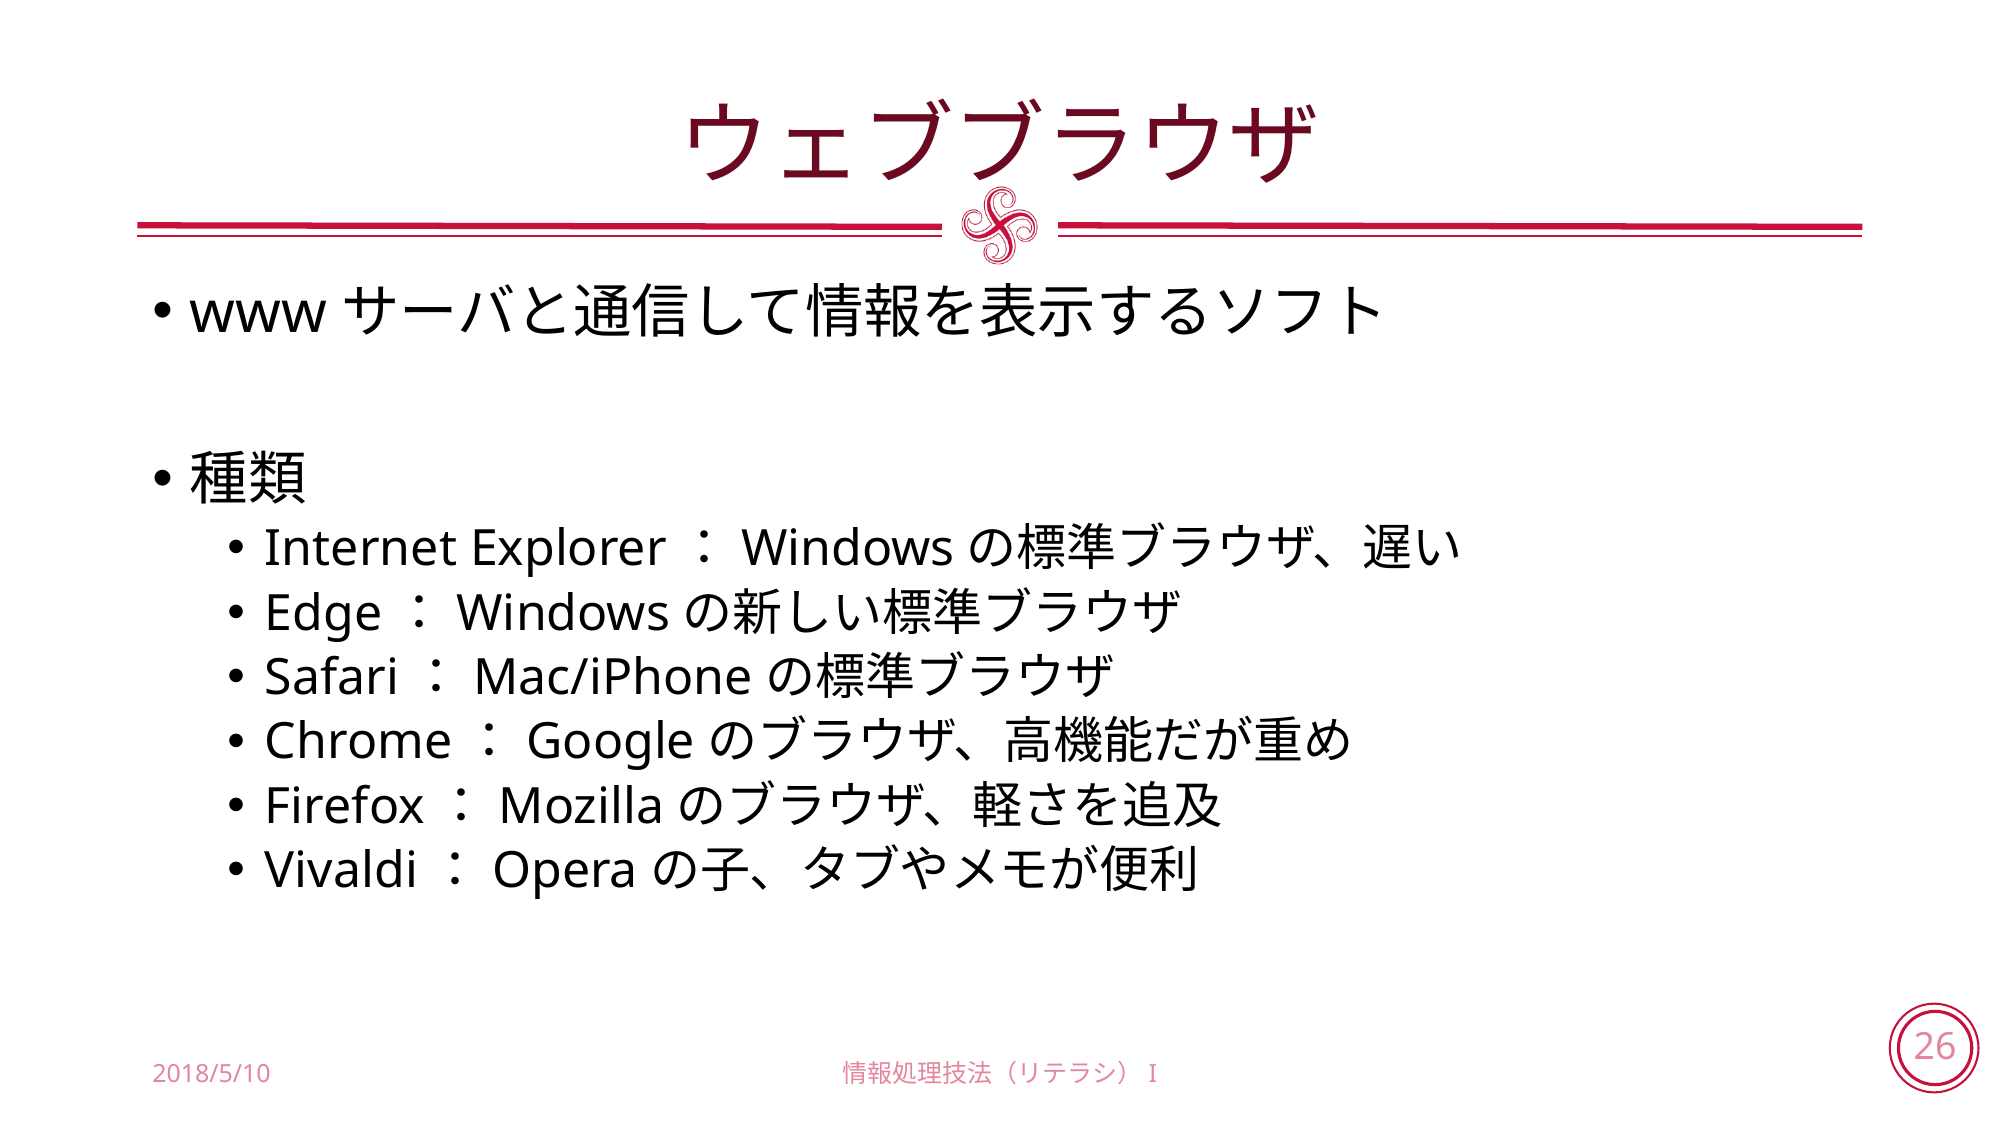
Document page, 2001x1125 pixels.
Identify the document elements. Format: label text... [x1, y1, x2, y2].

title ウェブブラウザ [137, 59, 1863, 237]
list wwwサーバと通信して情報を表示するソフト 種類 Internet Explorer：Windowsの標準ブラウザ、遅い Edge：Windowsの新しい標準ブラウザ Safari：Mac/iPhoneの標準ブラウザ Chrome：Googleのブラウザ、高機能だが重め Firefox：Mozillaのブラウザ、軽さを追及 Vivaldi：Operaの子、タブやメモが便利 [137, 274, 1863, 1014]
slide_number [137, 1042, 588, 1103]
picture [959, 237, 1041, 268]
footer 情報処理技法（リテラシ）I [662, 1042, 1338, 1103]
